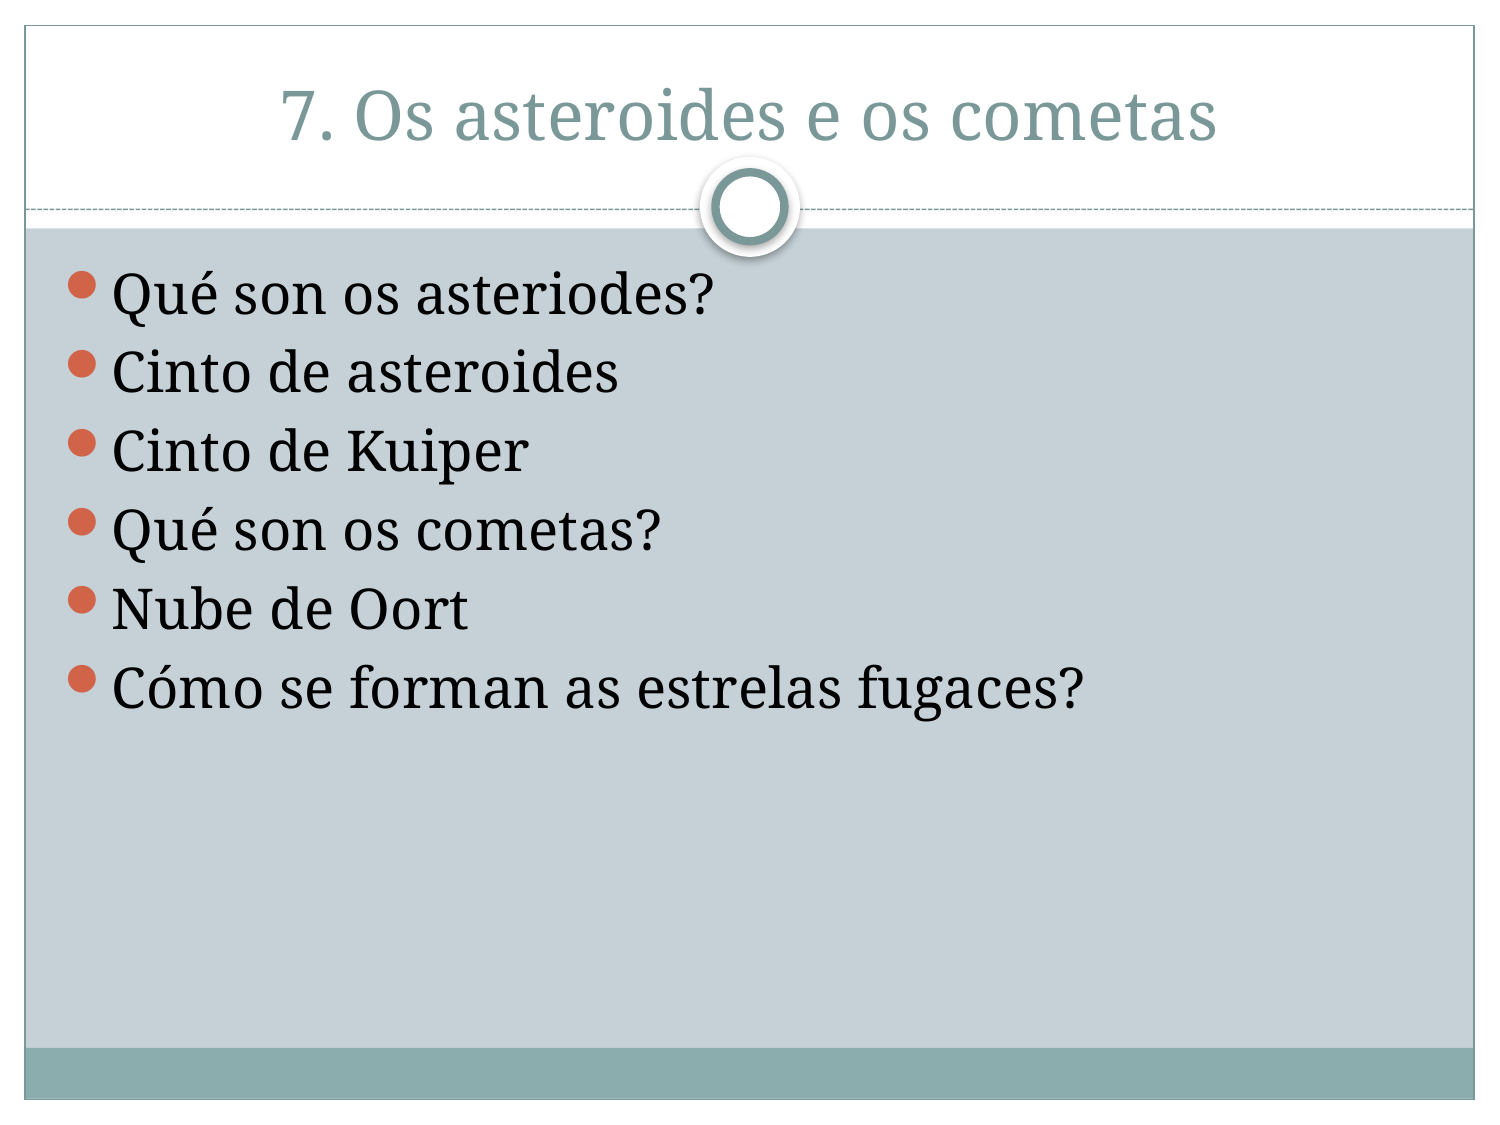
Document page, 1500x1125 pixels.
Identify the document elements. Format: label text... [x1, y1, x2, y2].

title 7. Os asteroides e os cometas [49, 37, 1450, 162]
list Qué son os asteriodes? Cinto de asteroides Cinto de Kuiper Qué son os cometas? Nube de Oort Cómo se forman as estrelas fugaces? [49, 250, 1445, 1001]
